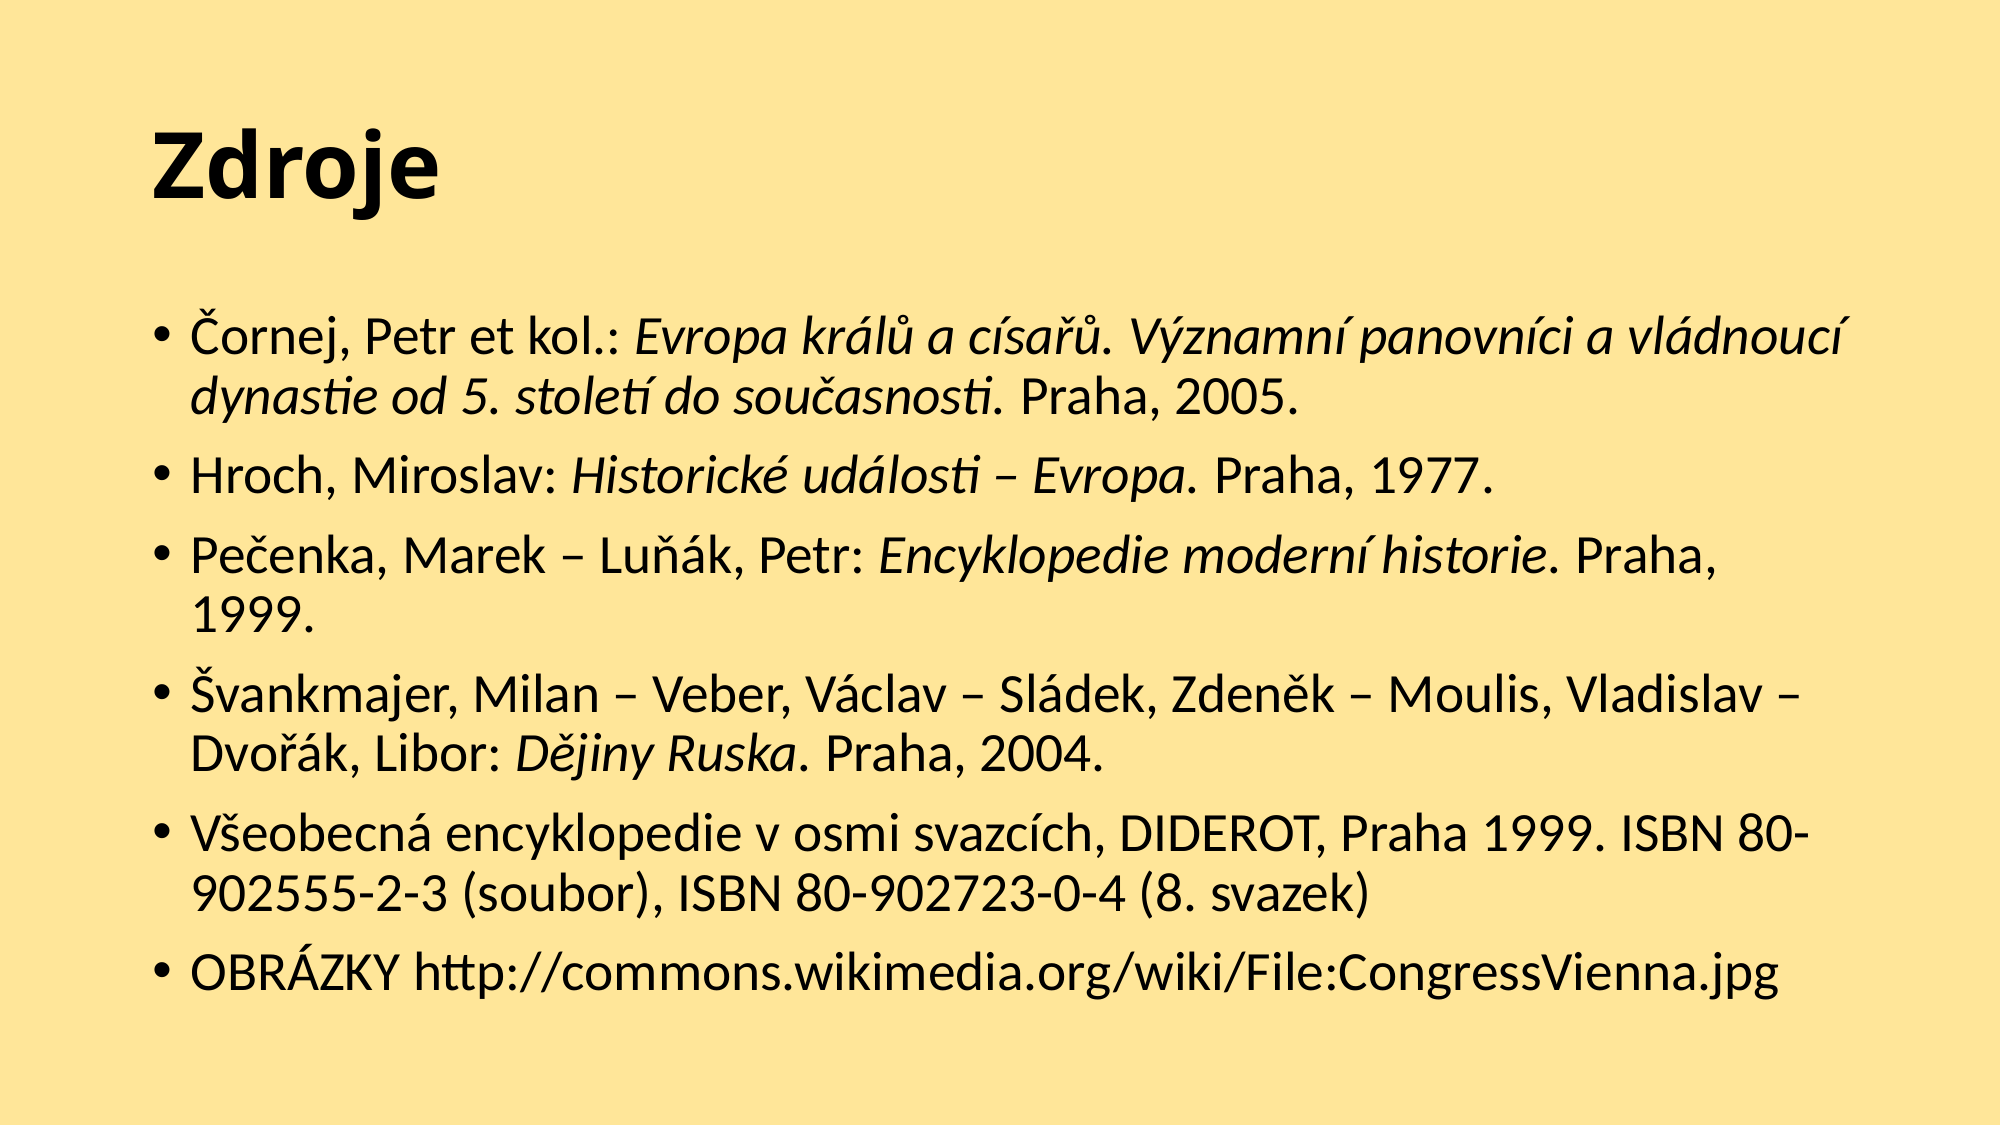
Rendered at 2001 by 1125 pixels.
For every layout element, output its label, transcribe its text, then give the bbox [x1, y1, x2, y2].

title Zdroje [137, 59, 1863, 278]
list Čornej, Petr et kol.: Evropa králů a císařů. Významní panovníci a vládnoucí dynastie od 5. století do současnosti. Praha, 2005. Hroch, Miroslav: Historické události – Evropa. Praha, 1977. Pečenka, Marek – Luňák, Petr: Encyklopedie moderní historie. Praha, 1999. Švankmajer, Milan – Veber, Václav – Sládek, Zdeněk – Moulis, Vladislav – Dvořák, Libor: Dějiny Ruska. Praha, 2004. Všeobecná encyklopedie v osmi svazcích, DIDEROT, Praha 1999. ISBN 80-902555-2-3 (soubor), ISBN 80-902723-0-4 (8. svazek) OBRÁZKY http://commons.wikimedia.org/wiki/File:CongressVienna.jpg [137, 299, 1863, 1014]
